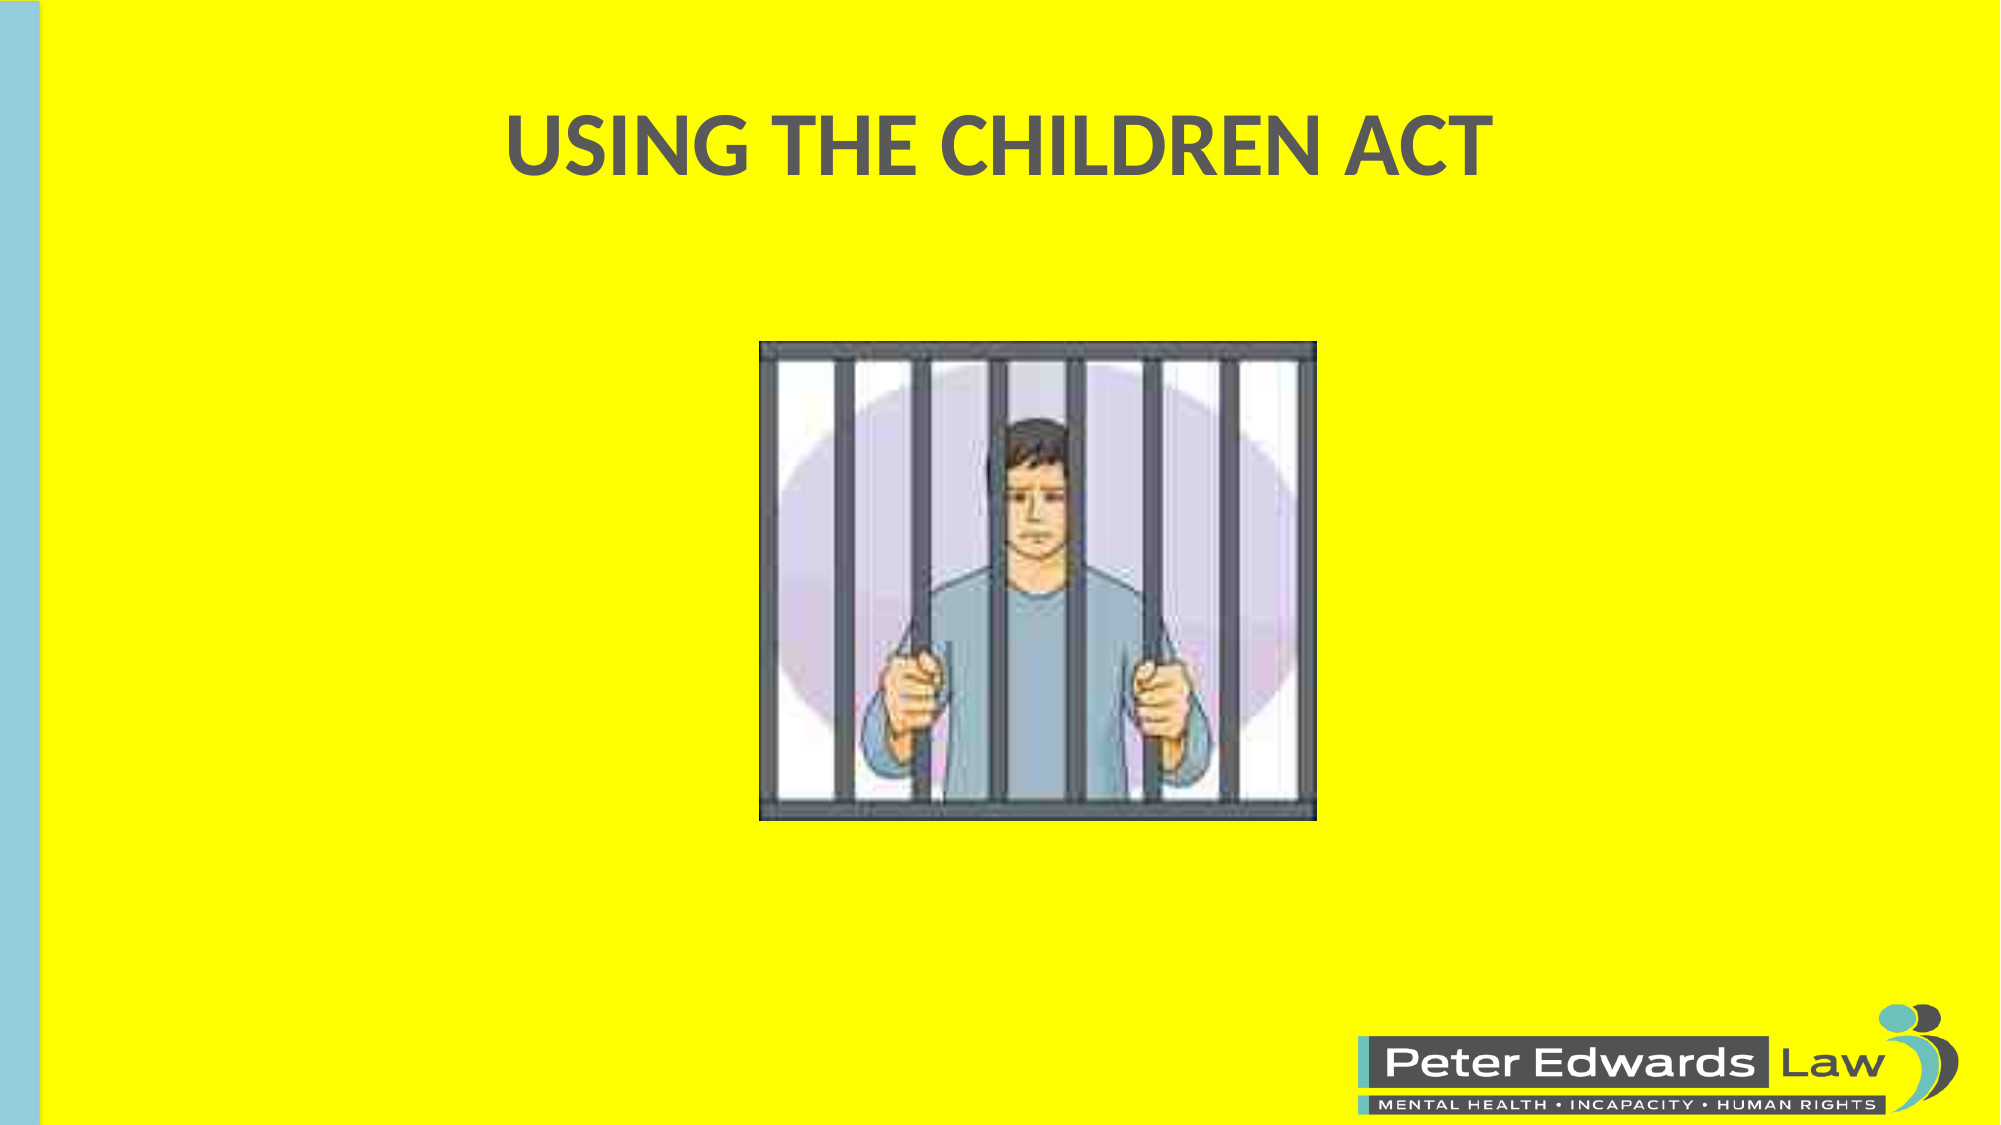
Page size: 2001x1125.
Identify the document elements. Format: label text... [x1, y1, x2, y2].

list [759, 340, 1317, 822]
picture [1346, 1000, 1969, 1118]
title USING THE CHILDREN ACT [99, 45, 1900, 233]
